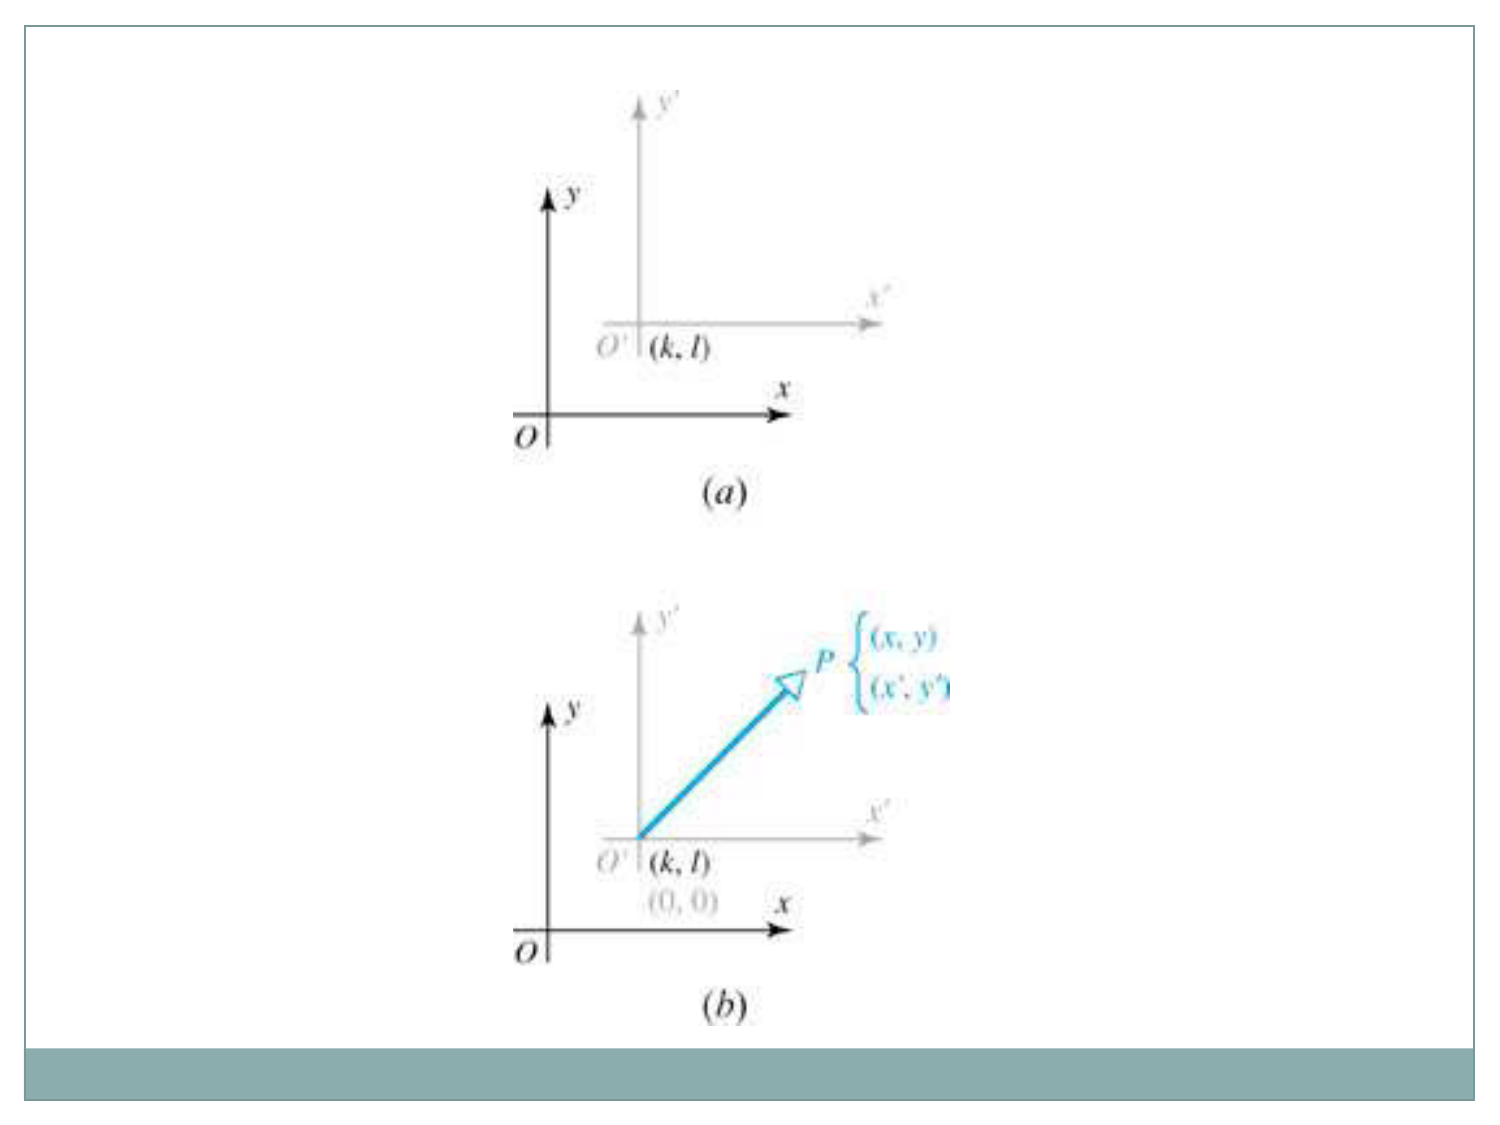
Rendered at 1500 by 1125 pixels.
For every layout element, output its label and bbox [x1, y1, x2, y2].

picture [513, 89, 951, 1026]
